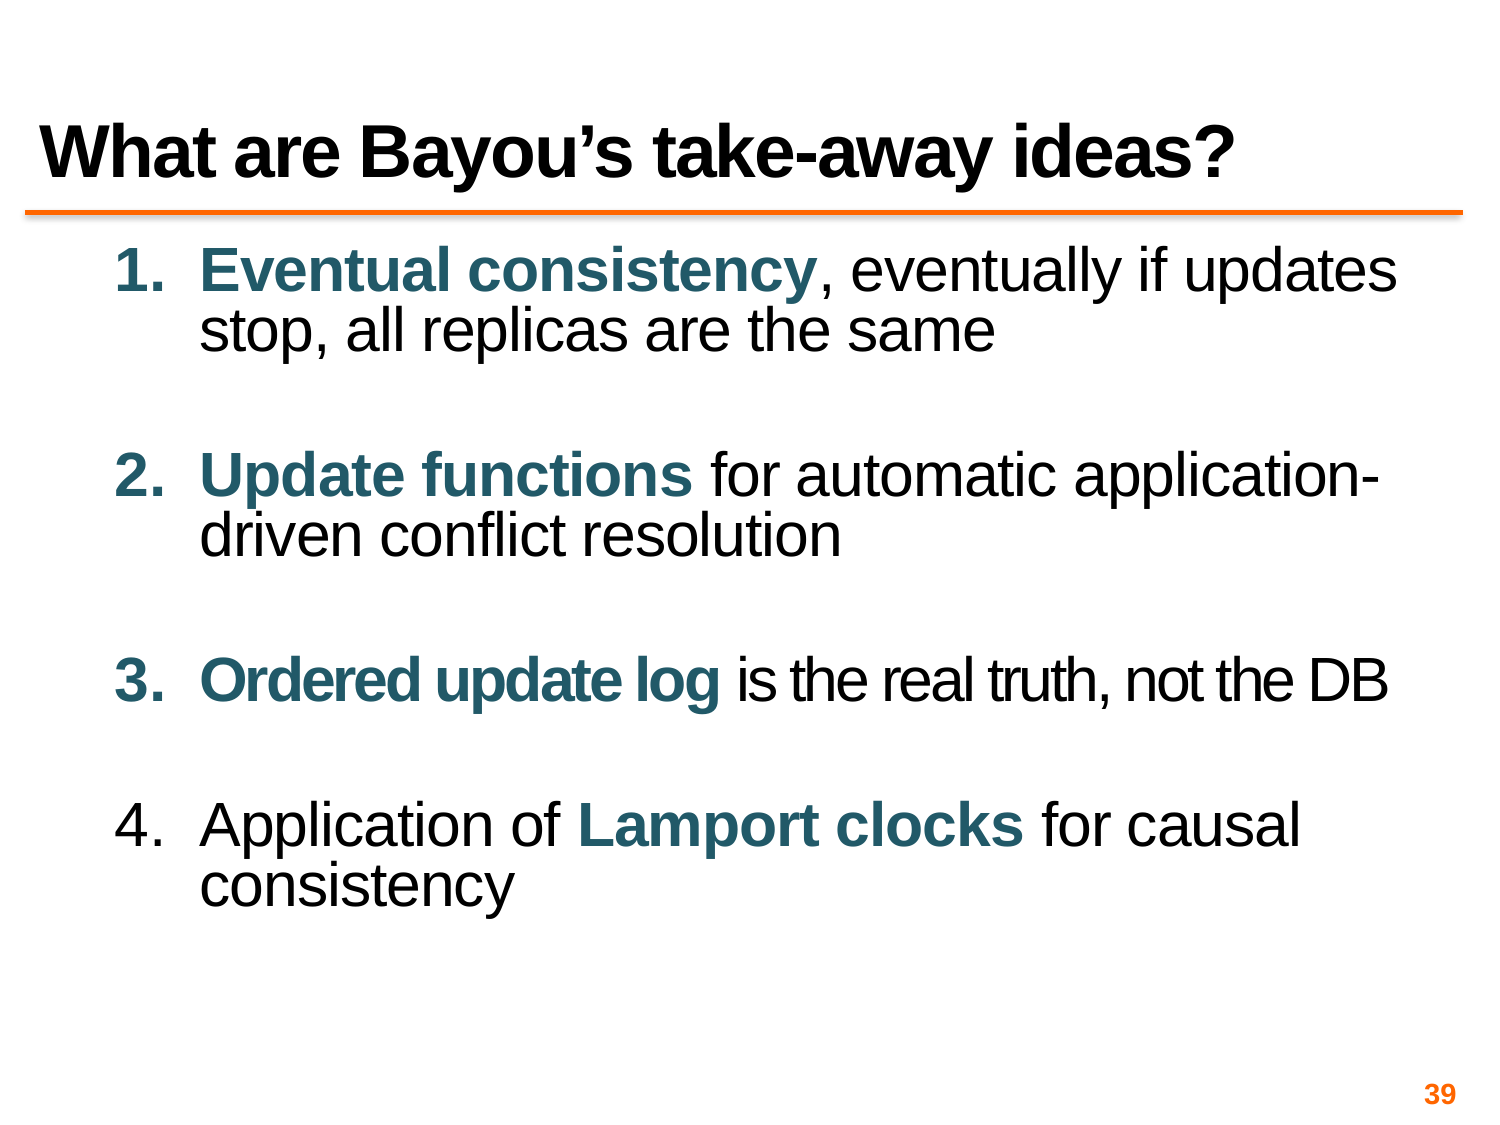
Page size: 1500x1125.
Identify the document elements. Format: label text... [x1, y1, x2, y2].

title What are Bayou’s take-away ideas? [24, 24, 1463, 201]
list Eventual consistency, eventually if updates stop, all replicas are the same Update functions for automatic application-driven conflict resolution Ordered update log is the real truth, not the DB Application of Lamport clocks for causal consistency [108, 237, 1463, 1063]
slide_number 39 [1112, 1074, 1463, 1110]
